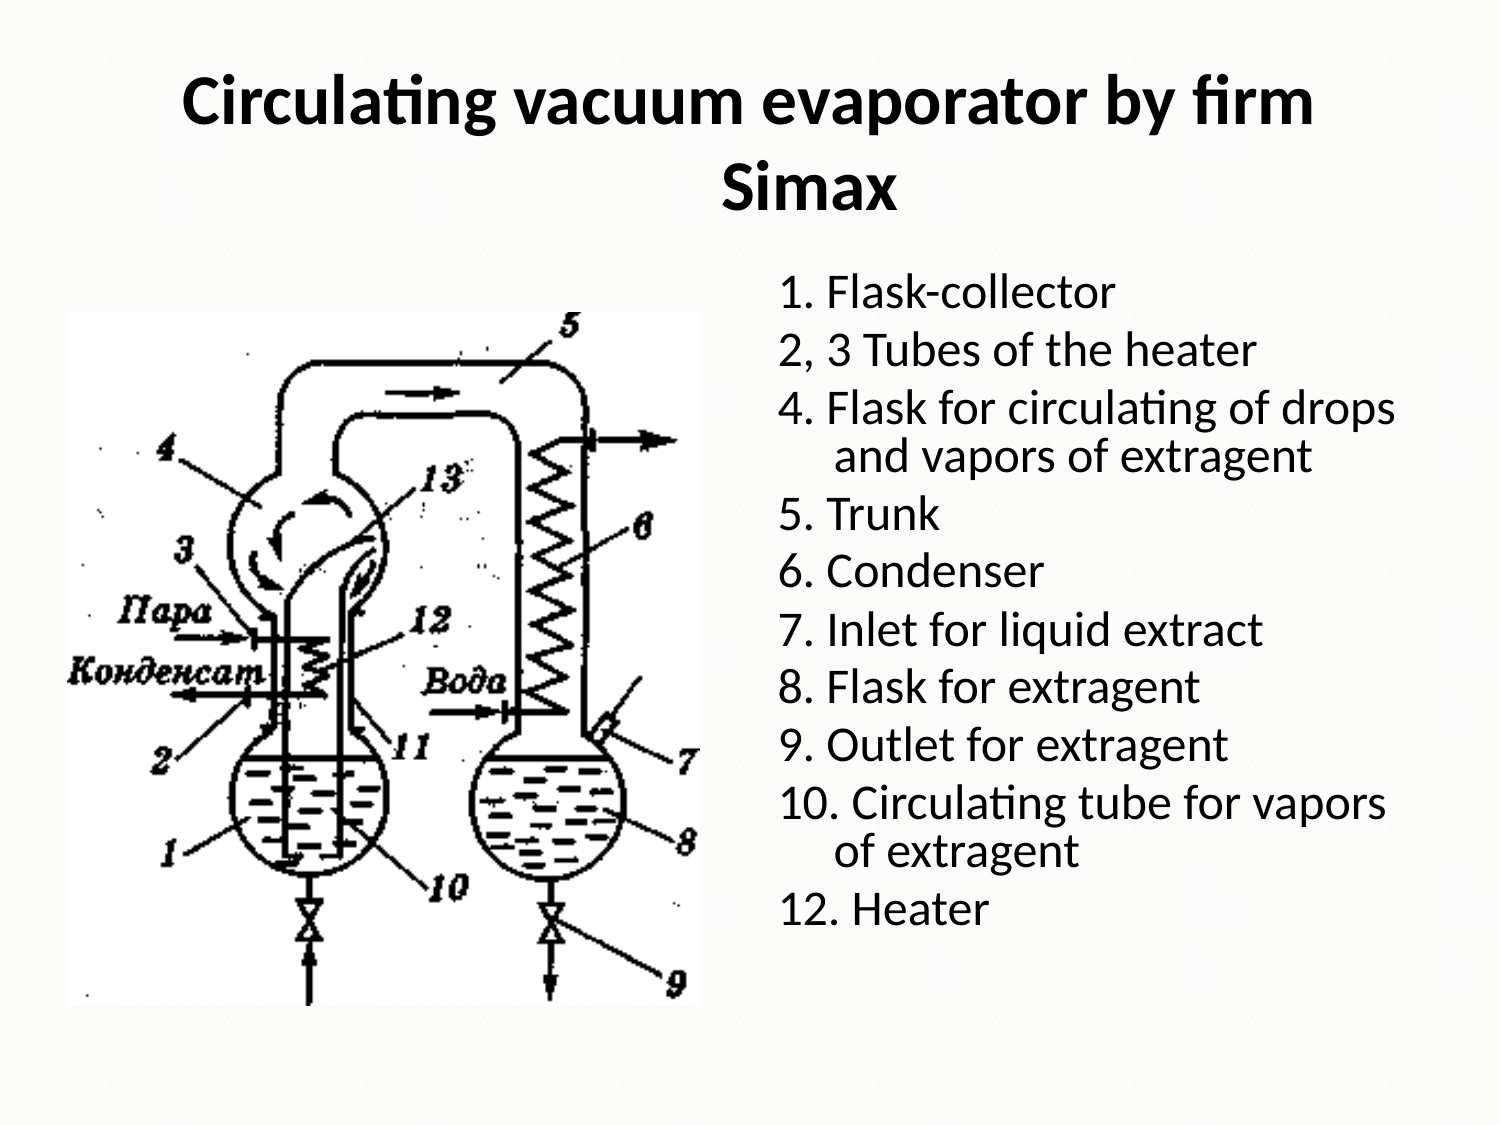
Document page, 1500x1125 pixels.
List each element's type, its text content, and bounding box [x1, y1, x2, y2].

list 1. Flask-collector 2, 3 Tubes of the heater 4. Flask for circulating of drops and vapors of extragent 5. Trunk 6. Condenser 7. Inlet for liquid extract 8. Flask for extragent 9. Outlet for extragent 10. Circulating tube for vapors of extragent 12. Heater [762, 262, 1450, 1074]
title Circulating vacuum evaporator by firm Simax [74, 44, 1426, 233]
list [66, 312, 700, 1006]
